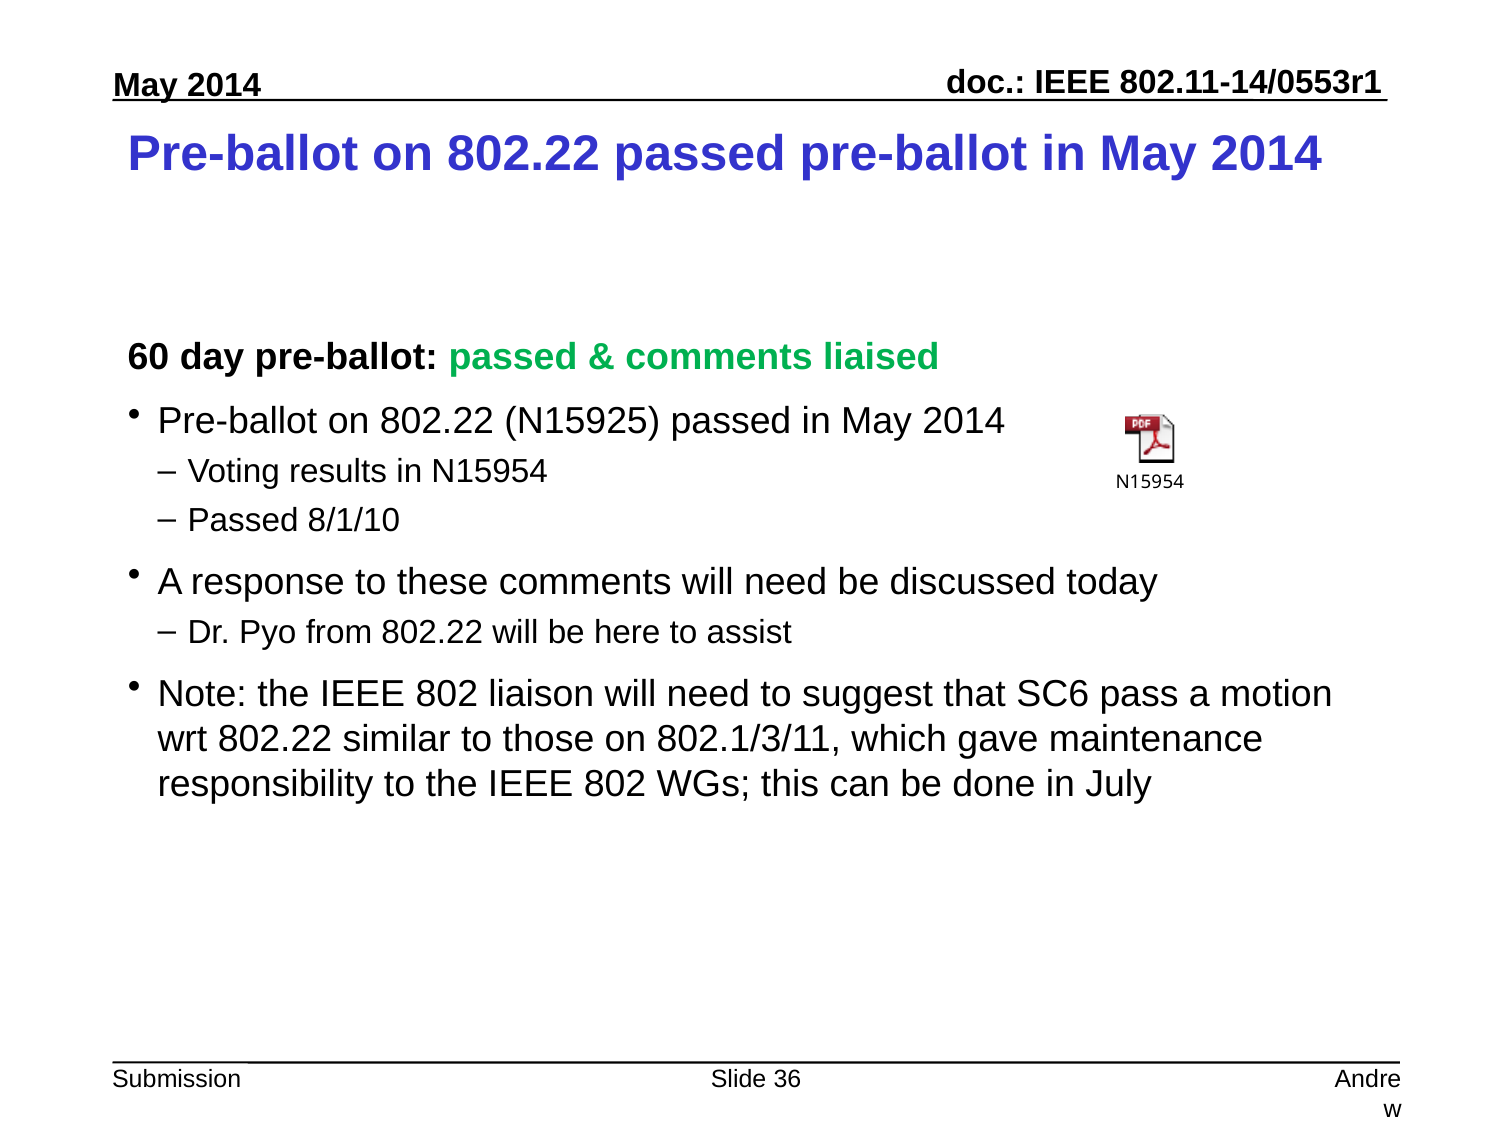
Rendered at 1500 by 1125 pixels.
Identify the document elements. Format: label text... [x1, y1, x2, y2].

list 60 day pre-ballot: passed & comments liaised Pre-ballot on 802.22 (N15925) passed in May 2014 Voting results in N15954 Passed 8/1/10 A response to these comments will need be discussed today Dr. Pyo from 802.22 will be here to assist Note: the IEEE 802 liaison will need to suggest that SC6 pass a motion wrt 802.22 similar to those on 802.1/3/11, which gave maintenance responsibility to the IEEE 802 WGs; this can be done in July [112, 324, 1388, 1000]
title Pre-ballot on 802.22 passed pre-ballot in May 2014 [112, 112, 1388, 288]
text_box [1074, 412, 1226, 540]
slide_number Slide 36 [709, 1061, 803, 1093]
footer Andrew Myles, Cisco [1320, 1061, 1402, 1093]
